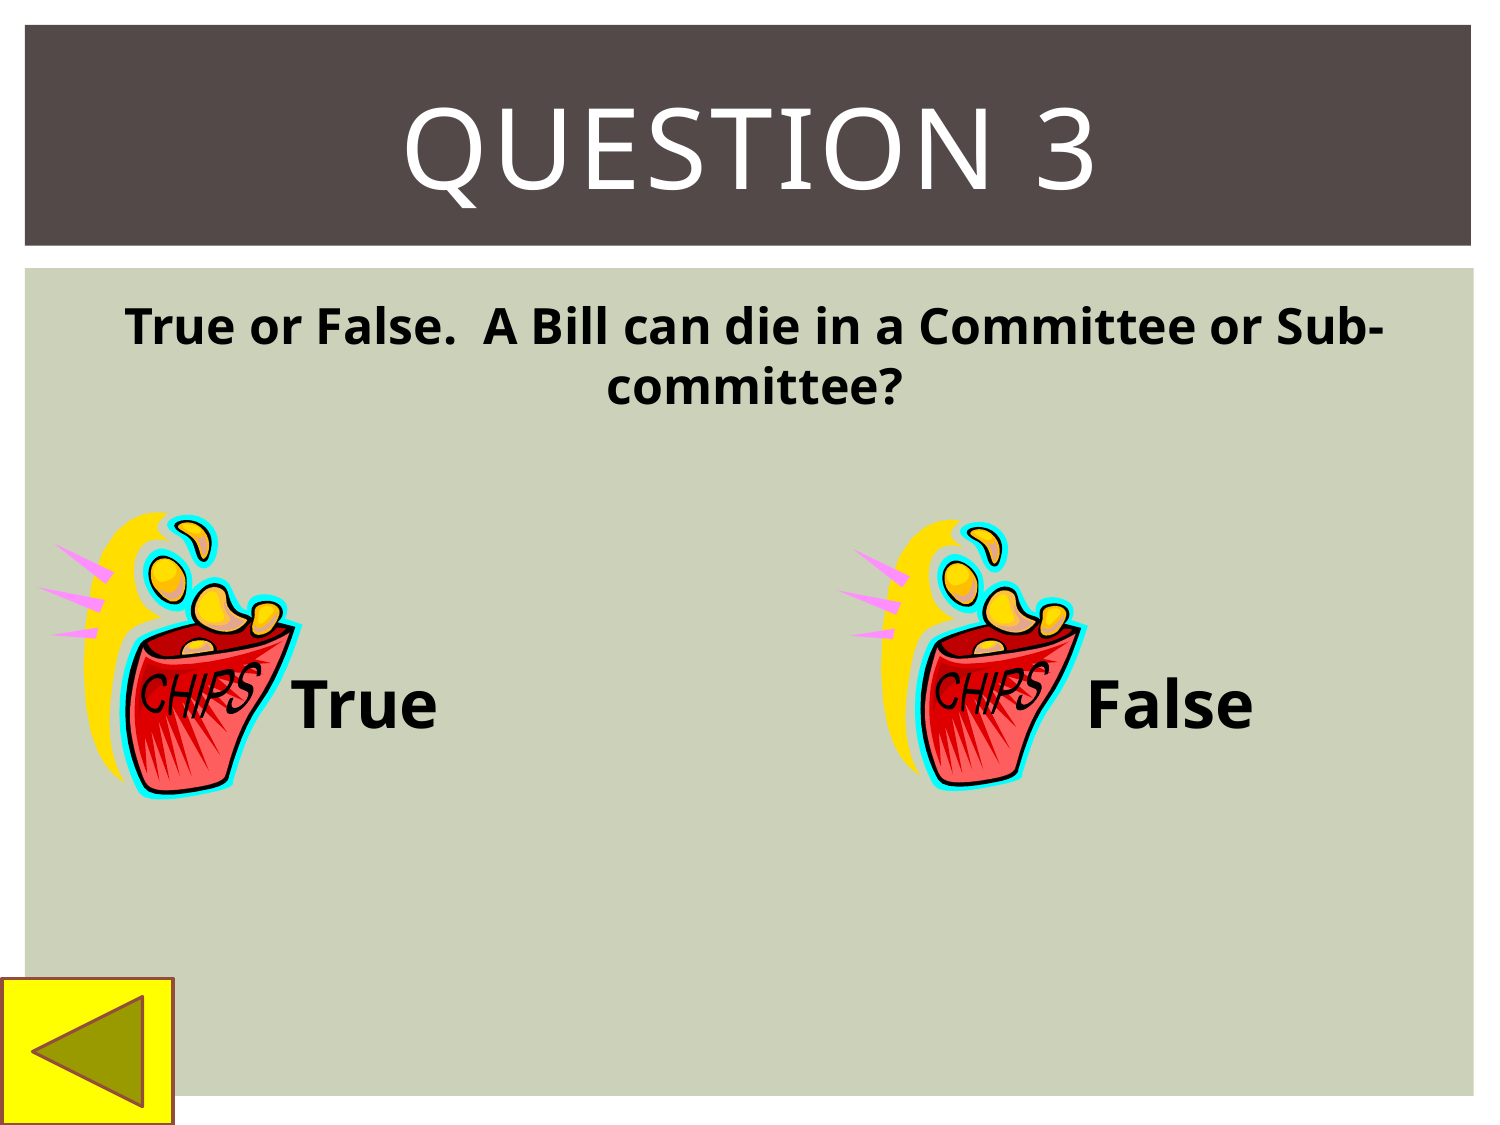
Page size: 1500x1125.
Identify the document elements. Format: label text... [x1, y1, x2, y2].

picture [37, 487, 307, 806]
text_box True or False. A Bill can die in a Committee or Sub-committee? [99, 287, 1410, 423]
text_box [0, 977, 175, 1125]
title Question 3 [62, 58, 1438, 232]
text_box False [1096, 654, 1313, 749]
text_box True [310, 654, 500, 749]
picture [837, 495, 1092, 797]
